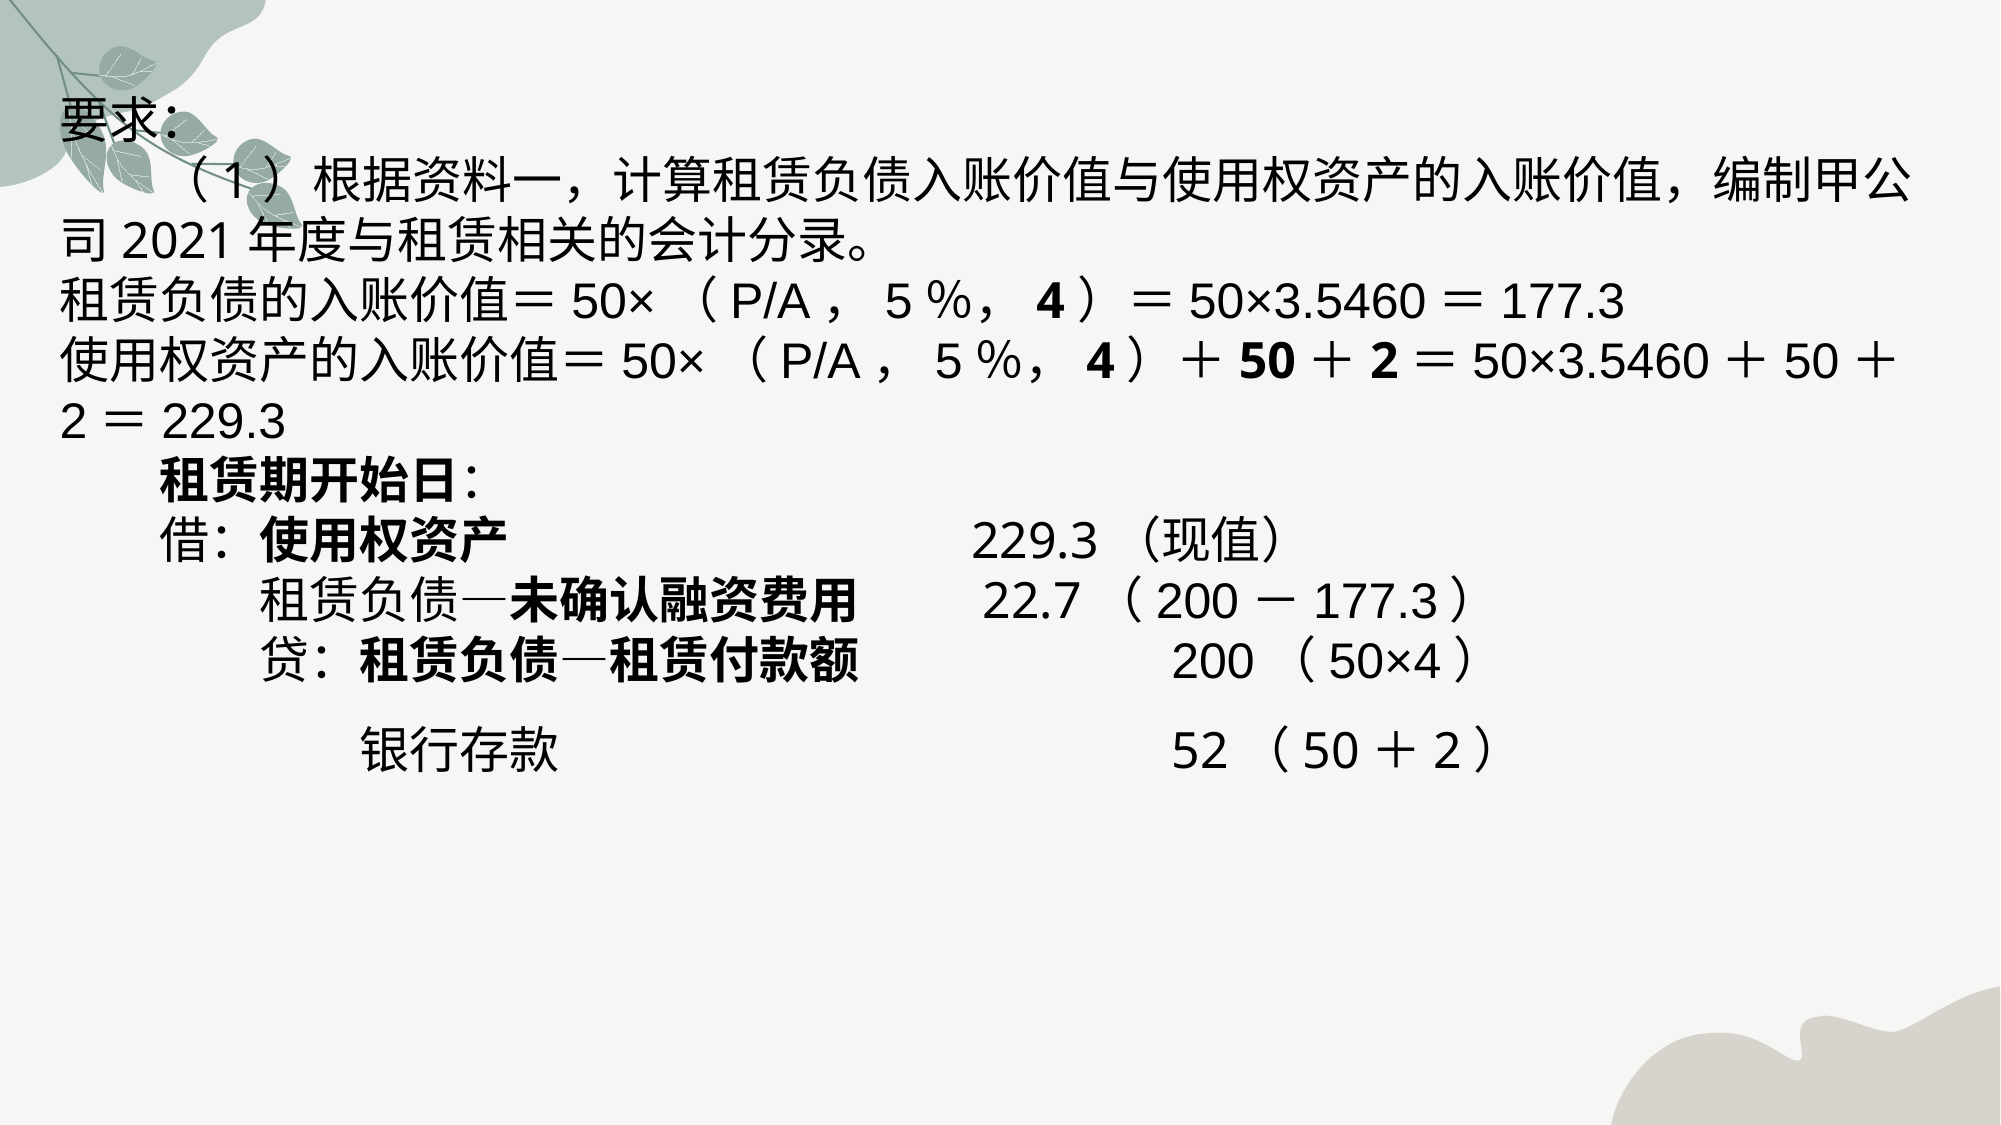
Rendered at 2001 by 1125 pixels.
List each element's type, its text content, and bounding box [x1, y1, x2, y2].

text_box 要求： （1）根据资料一，计算租赁负债入账价值与使用权资产的入账价值，编制甲公司2021年度与租赁相关的会计分录。 租赁负债的入账价值＝50×（P/A，5％，4）＝50×3.5460＝177.3 使用权资产的入账价值＝50×（P/A，5％，4）＋50＋2＝50×3.5460＋50＋2＝229.3 租赁期开始日： 借：使用权资产 229.3（现值） 租赁负债—未确认融资费用 22.7（200－177.3） 贷：租赁负债—租赁付款额 200（50×4） 银行存款 52（50＋2） [44, 80, 1956, 786]
